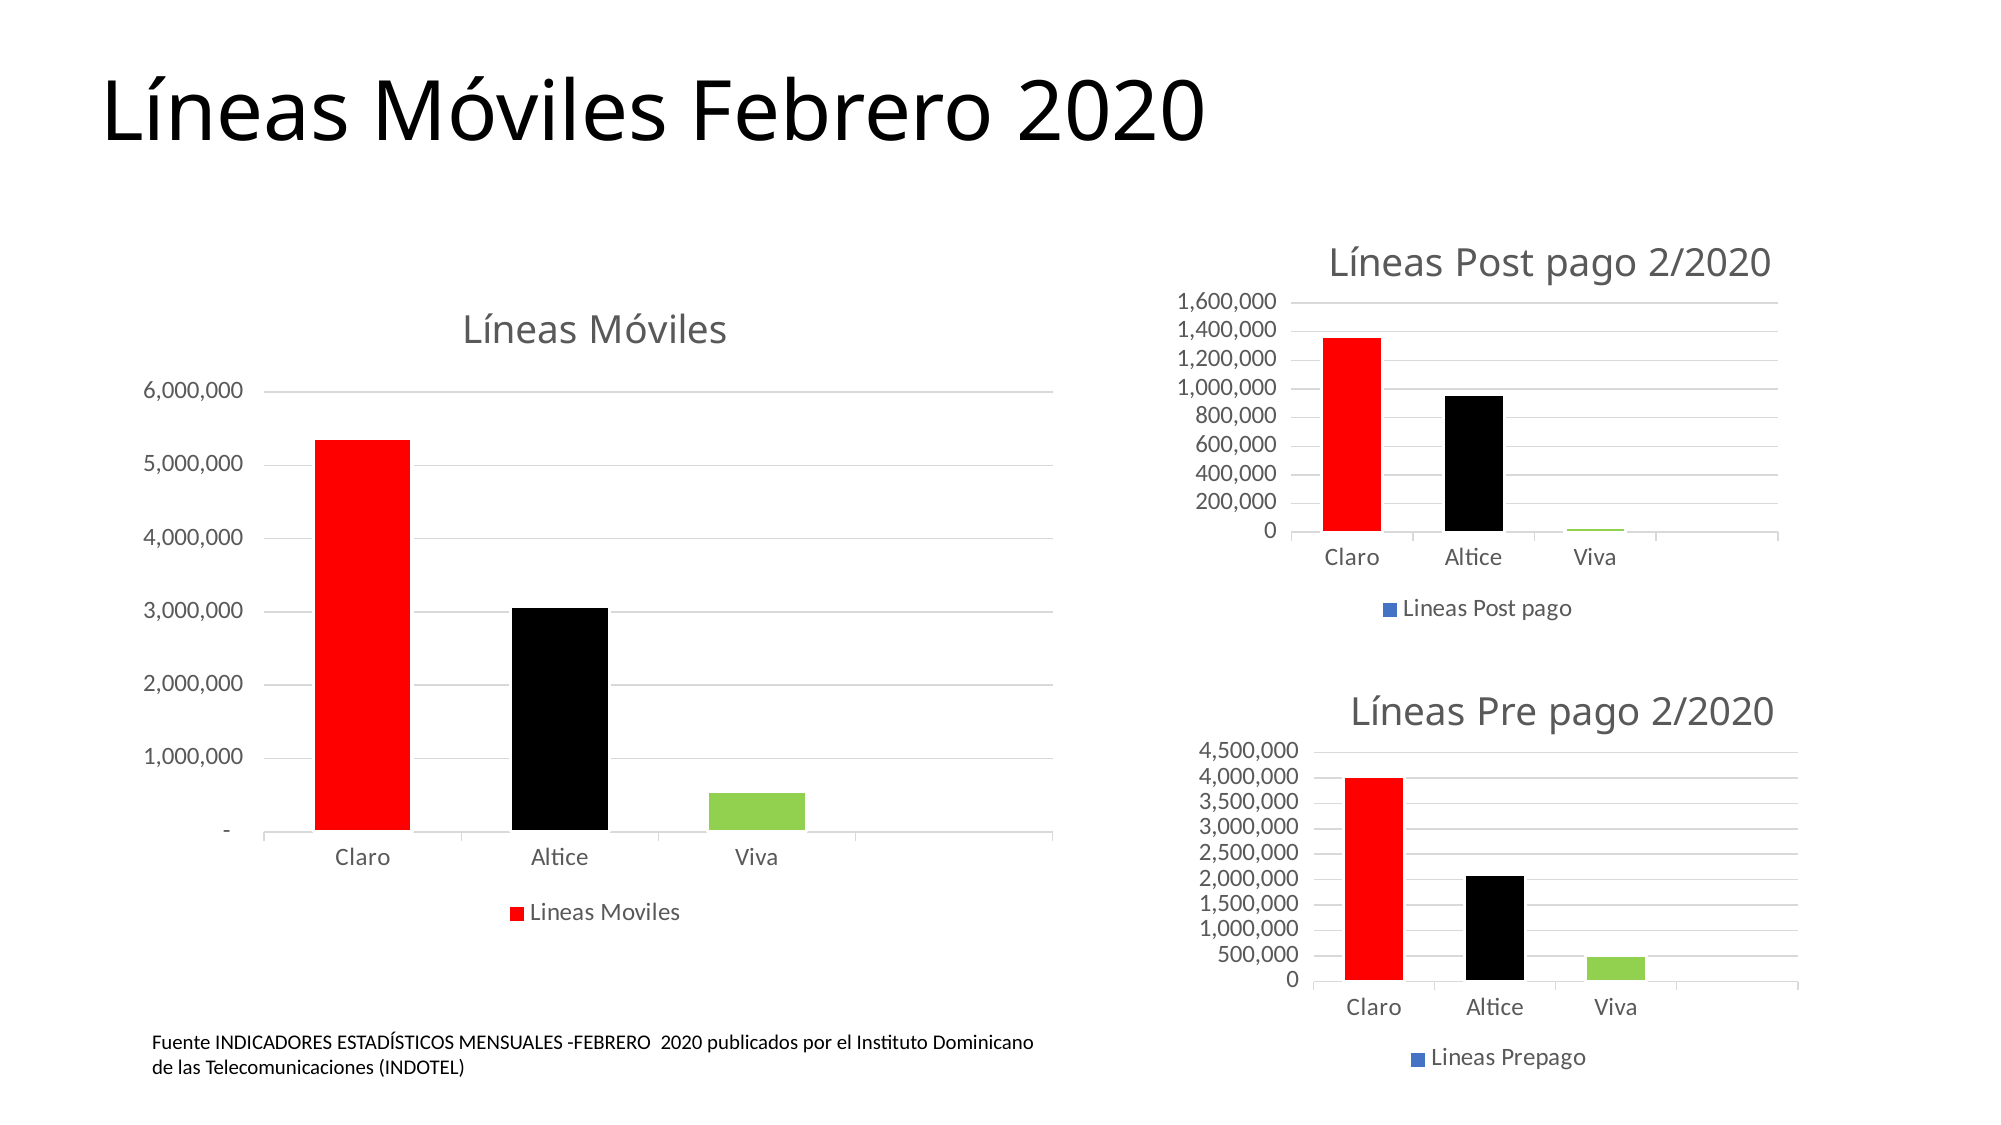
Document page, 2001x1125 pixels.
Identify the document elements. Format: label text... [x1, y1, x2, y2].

title Líneas Móviles Febrero 2020 [85, 46, 1811, 180]
chart [1186, 637, 1811, 1079]
text_box Fuente INDICADORES ESTADÍSTICOS MENSUALES -FEBRERO 2020 publicados por el Instituto Dominicano de las Telecomunicaciones (INDOTEL) [137, 1021, 1053, 1087]
chart [1164, 188, 1791, 629]
chart [117, 268, 1072, 933]
